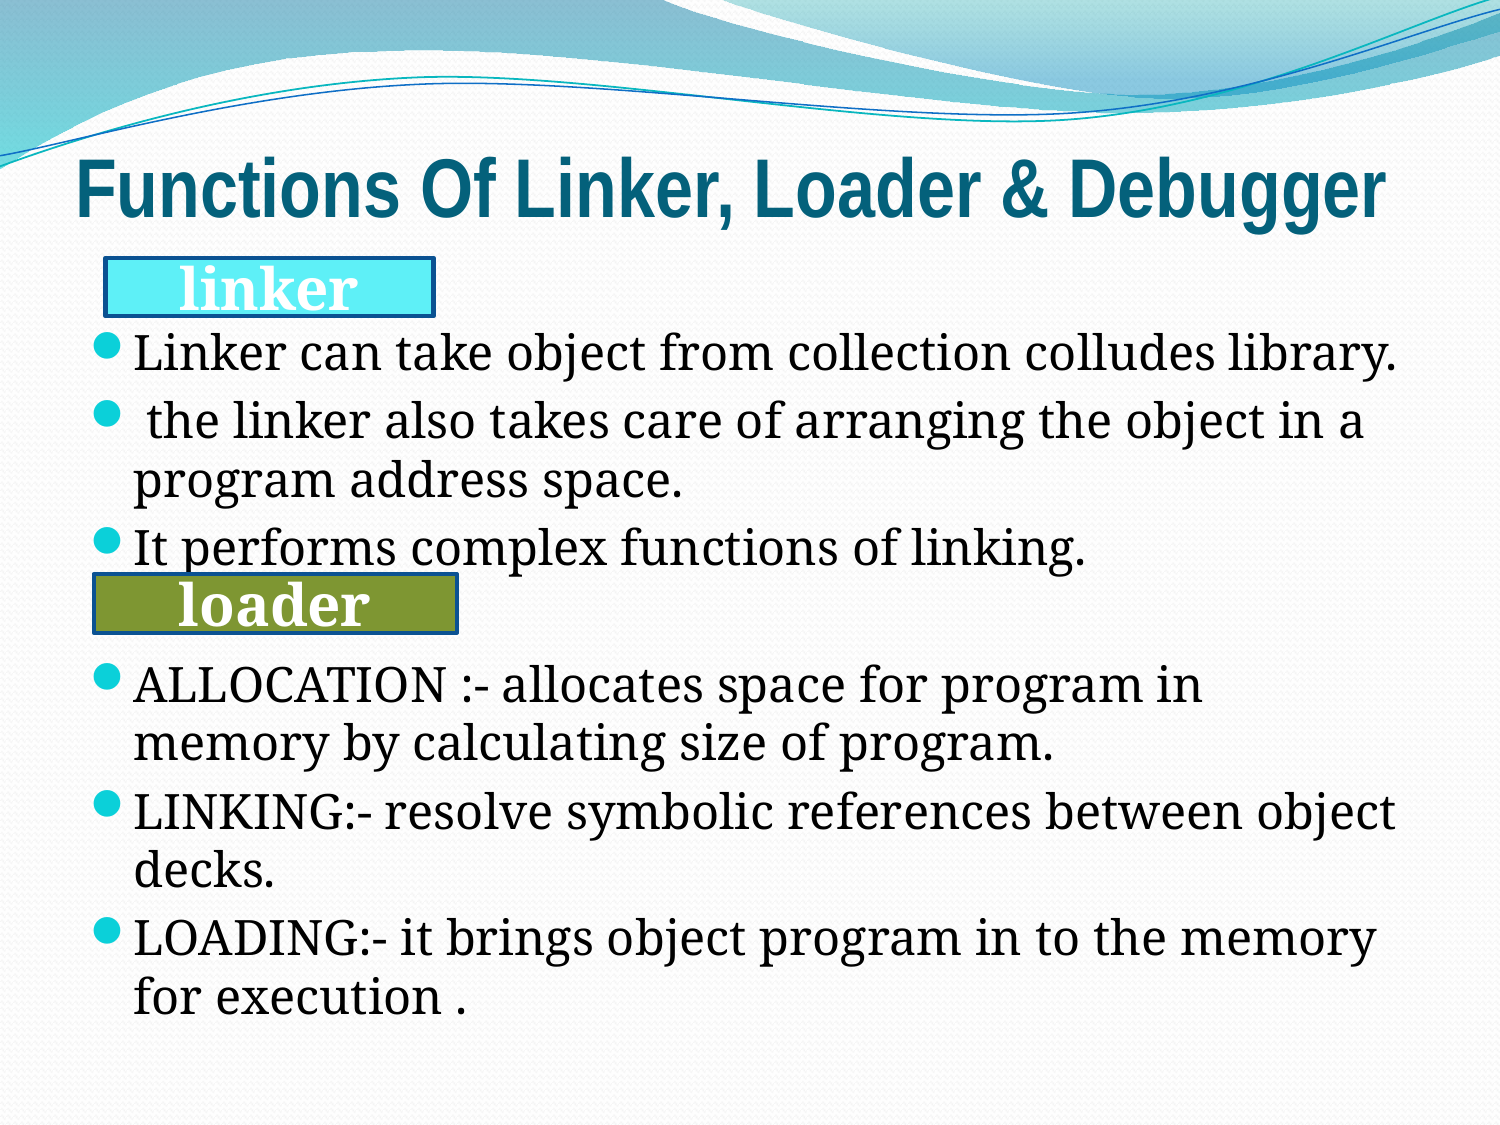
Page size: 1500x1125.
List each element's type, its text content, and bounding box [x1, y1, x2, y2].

text_box linker [103, 256, 436, 318]
text_box loader [92, 572, 459, 635]
title Functions Of Linker, Loader & Debugger [75, 115, 1425, 235]
list Linker can take object from collection colludes library. the linker also takes care of arranging the object in a program address space. It performs complex functions of linking. ALLOCATION :- allocates space for program in memory by calculating size of program. LINKING:- resolve symbolic references between object decks. LOADING:- it brings object program in to the memory for execution . [75, 246, 1425, 1038]
